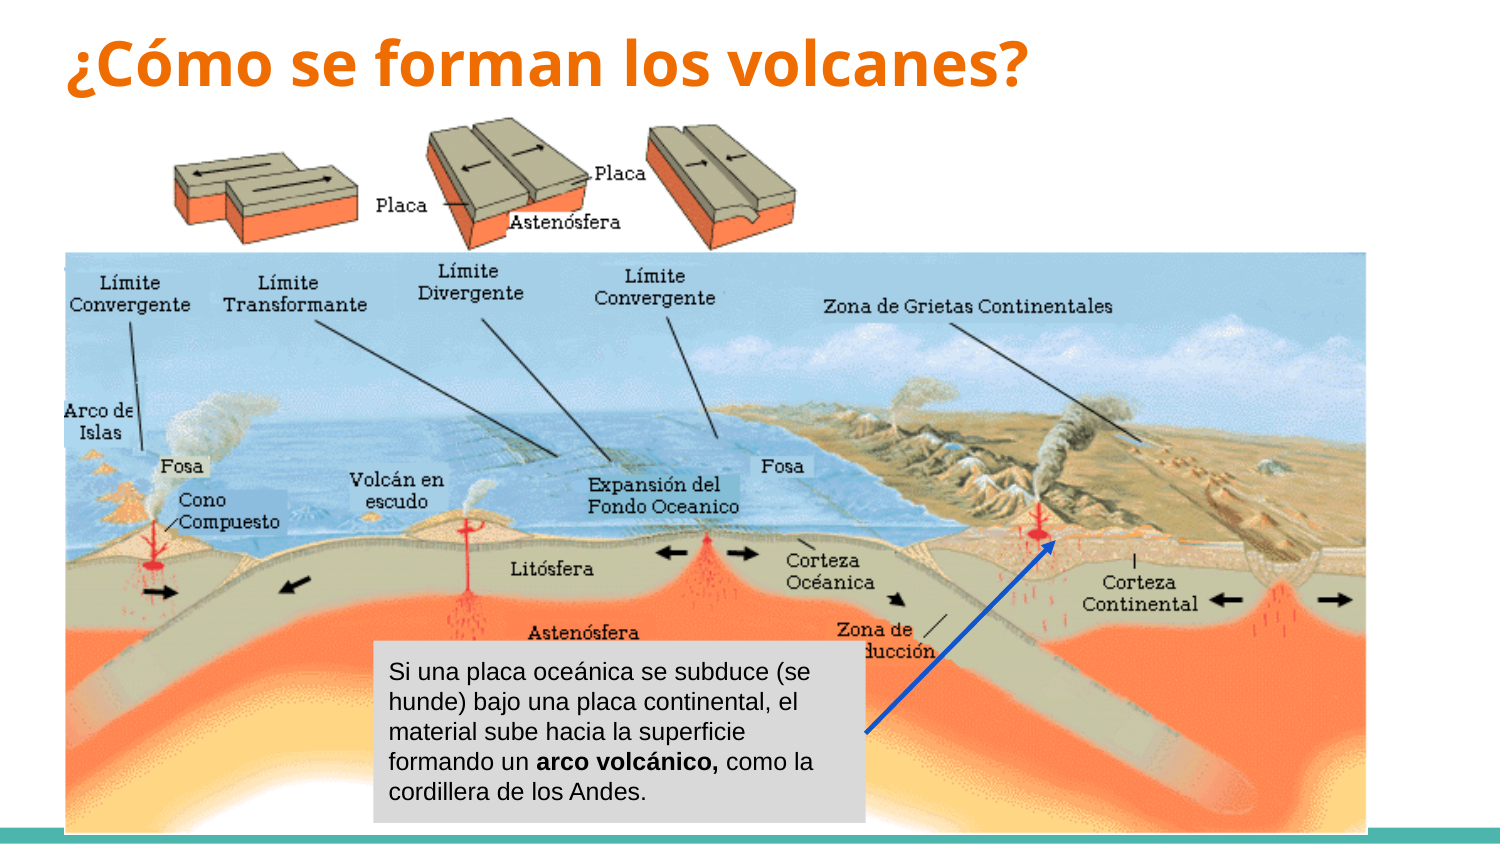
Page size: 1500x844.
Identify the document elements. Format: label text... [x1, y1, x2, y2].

picture [64, 113, 1368, 835]
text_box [865, 539, 1056, 734]
title ¿Cómo se forman los volcanes? [51, 9, 1142, 98]
